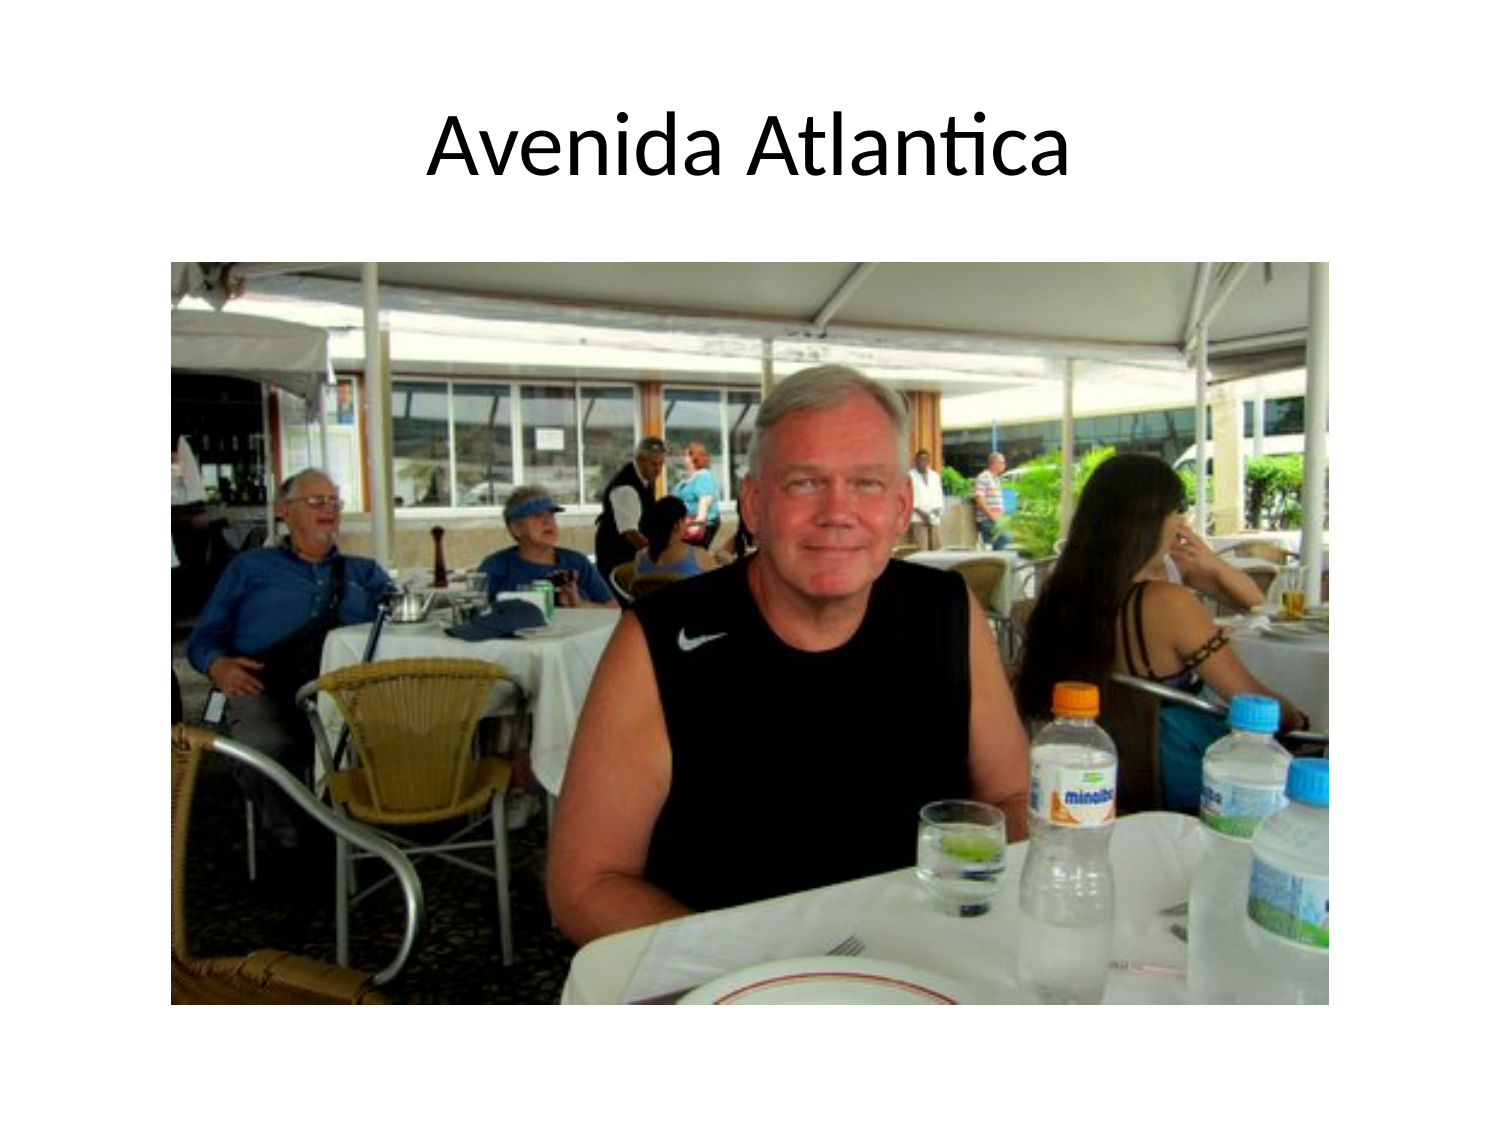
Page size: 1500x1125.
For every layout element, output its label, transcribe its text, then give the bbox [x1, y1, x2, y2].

title Avenida Atlantica [75, 45, 1425, 233]
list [74, 262, 1426, 1006]
